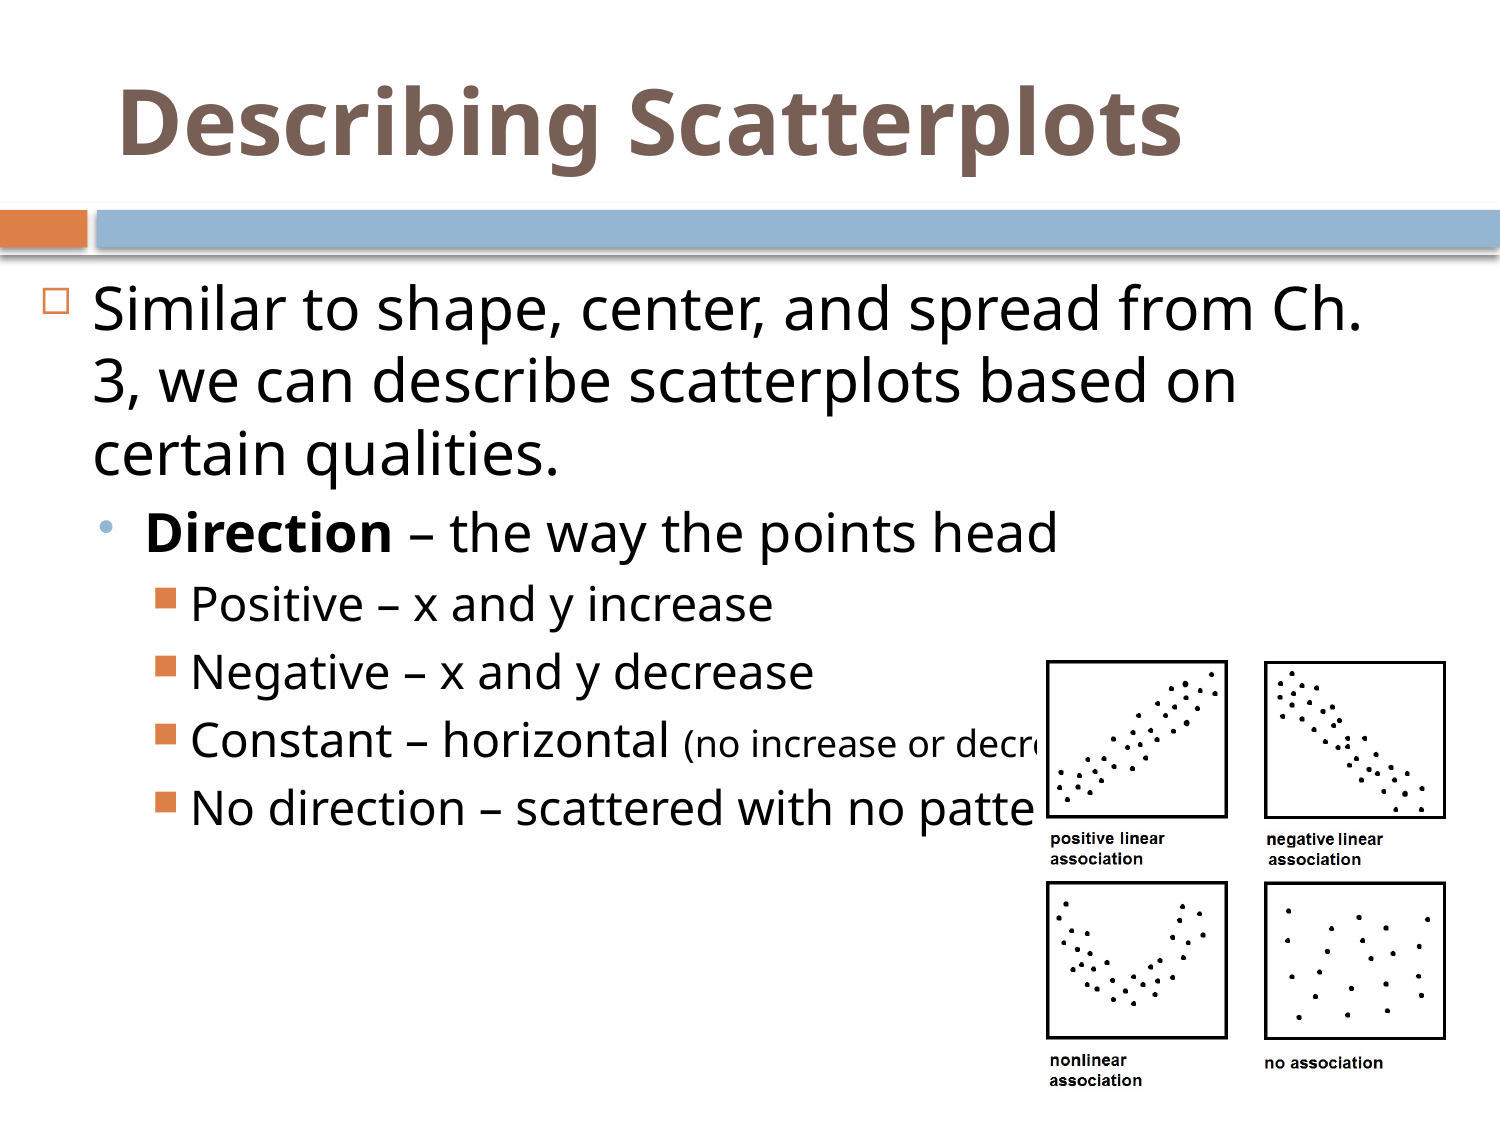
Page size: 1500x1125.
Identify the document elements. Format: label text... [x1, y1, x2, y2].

title Describing Scatterplots [100, 37, 1438, 200]
list Similar to shape, center, and spread from Ch. 3, we can describe scatterplots based on certain qualities. Direction – the way the points head Positive – x and y increase Negative – x and y decrease Constant – horizontal (no increase or decrease) No direction – scattered with no pattern [24, 262, 1438, 1000]
picture [1037, 649, 1459, 1093]
